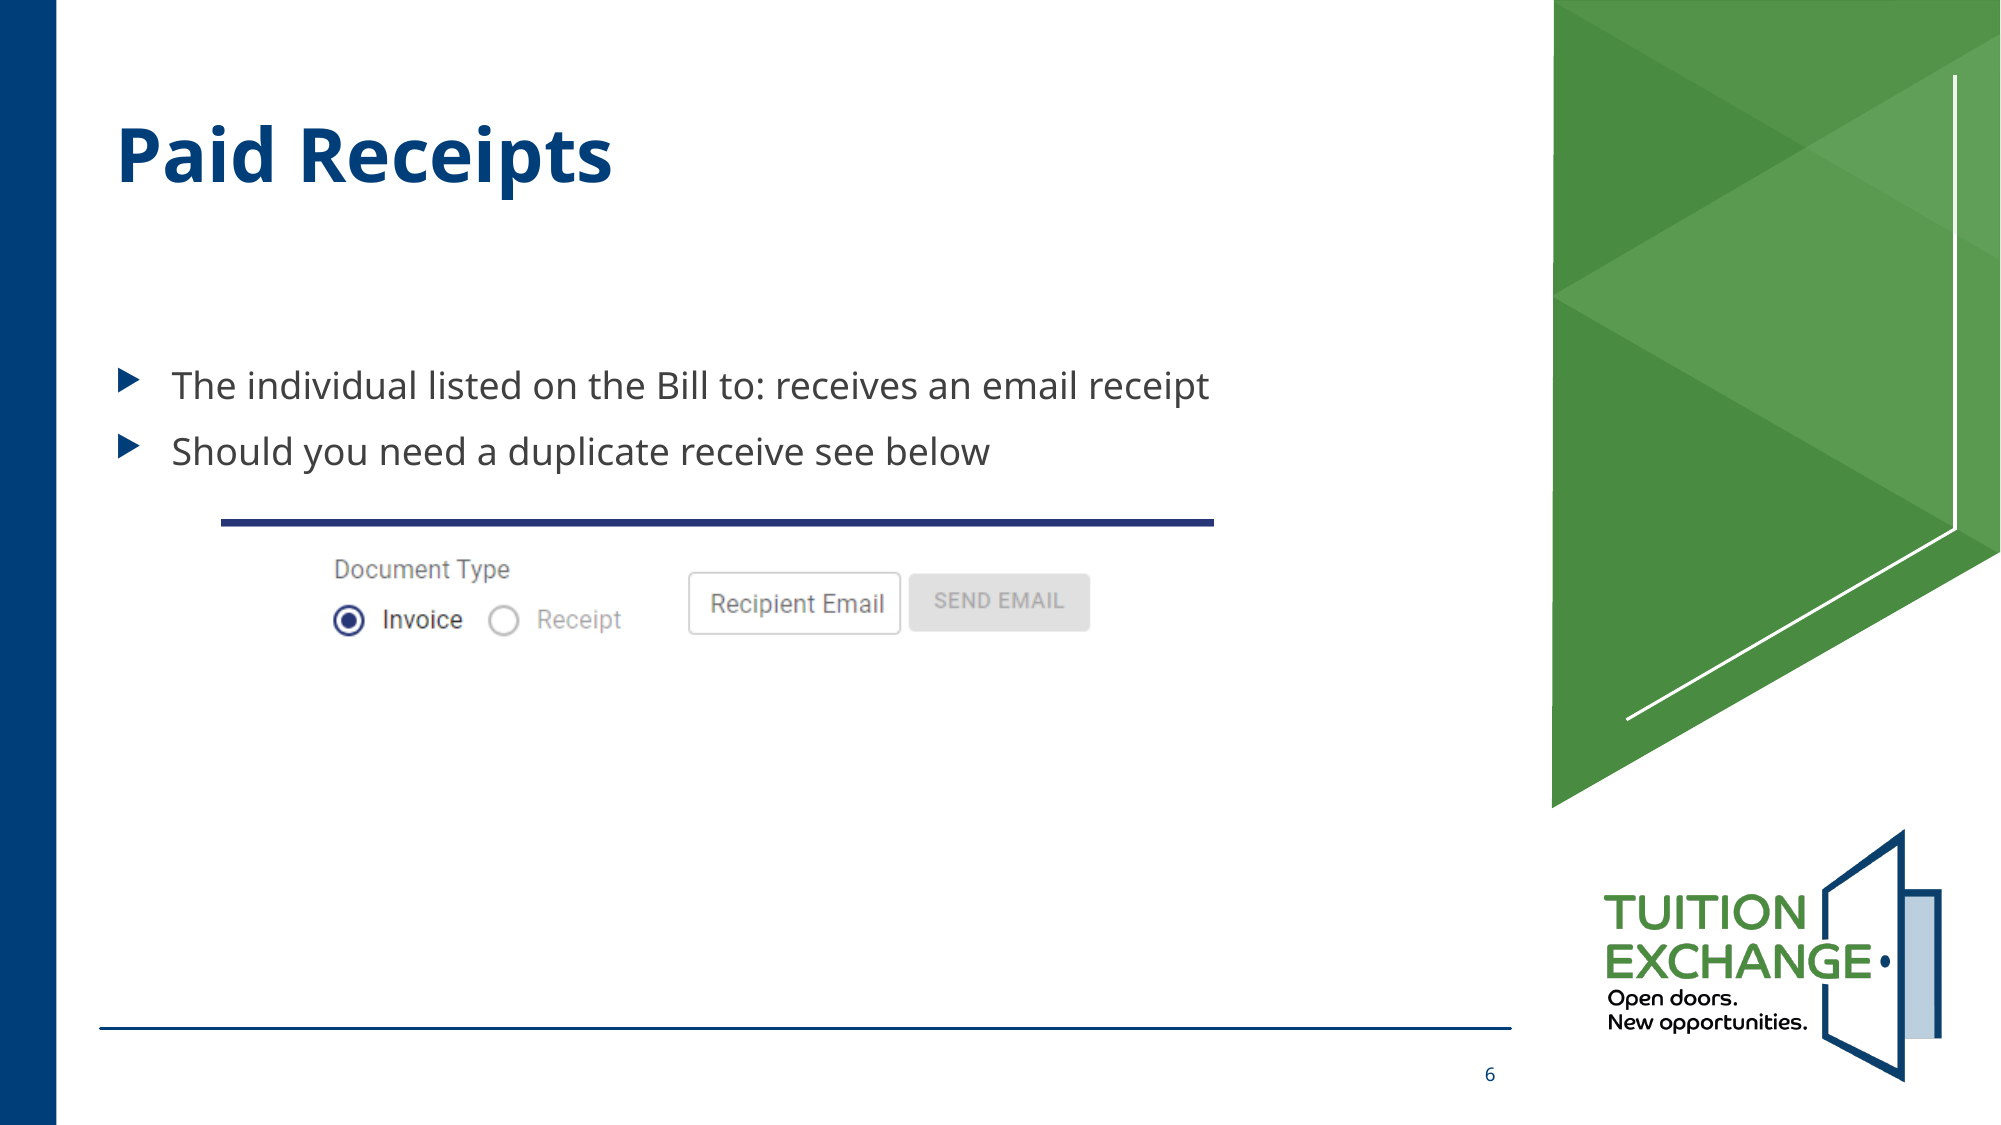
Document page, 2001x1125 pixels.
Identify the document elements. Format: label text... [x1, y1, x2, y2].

picture [1594, 816, 1957, 1095]
list The individual listed on the Bill to: receives an email receipt Should you need a duplicate receive see below [100, 354, 1511, 992]
title Paid Receipts [100, 99, 1511, 317]
picture [220, 518, 1214, 694]
slide_number 6 [1398, 1045, 1511, 1106]
